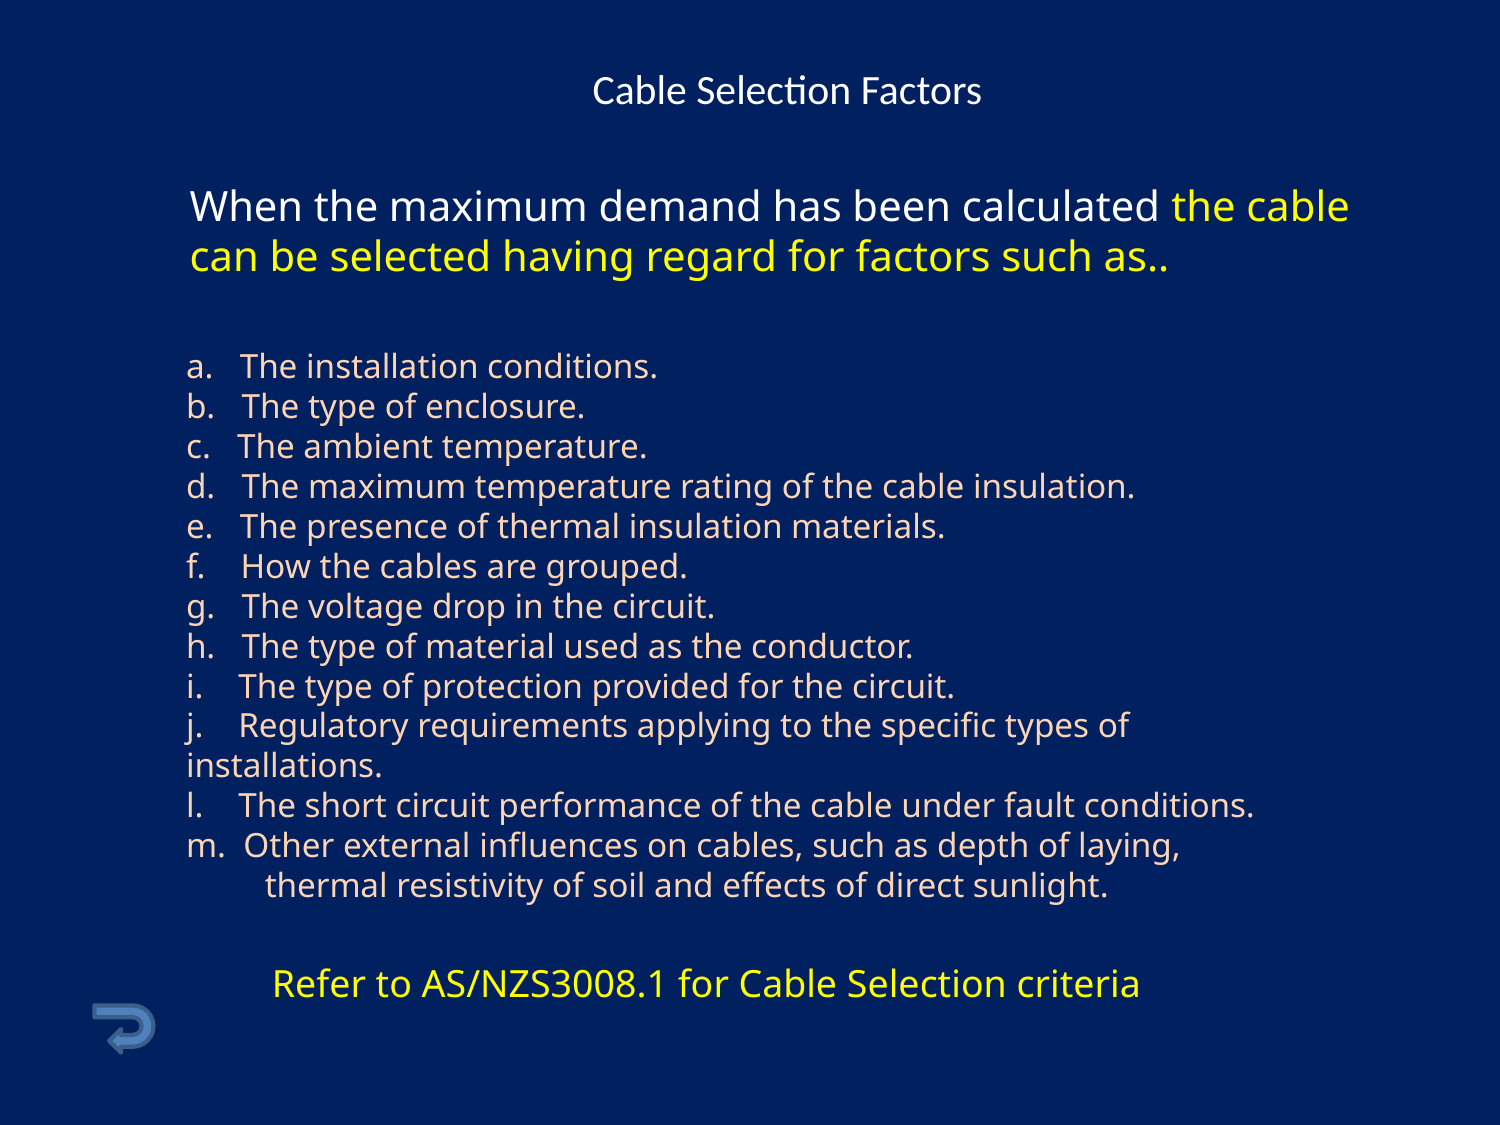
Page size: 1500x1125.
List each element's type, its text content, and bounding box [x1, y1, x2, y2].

text_box When the maximum demand has been calculated the cable can be selected having regard for factors such as.. [174, 172, 1394, 288]
title Cable Selection Factors [150, 24, 1425, 150]
text_box a. The installation conditions. b. The type of enclosure. c. The ambient temperature. d. The maximum temperature rating of the cable insulation. e. The presence of thermal insulation materials. f. How the cables are grouped. g. The voltage drop in the circuit. h. The type of material used as the conductor. i. The type of protection provided for the circuit. j. Regulatory requirements applying to the specific types of installations. l. The short circuit performance of the cable under fault conditions. m. Other external influences on cables, such as depth of laying, thermal resistivity of soil and effects of direct sunlight. [171, 338, 1300, 912]
text_box Refer to AS/NZS3008.1 for Cable Selection criteria [257, 952, 1157, 1012]
text_box [92, 1003, 156, 1055]
